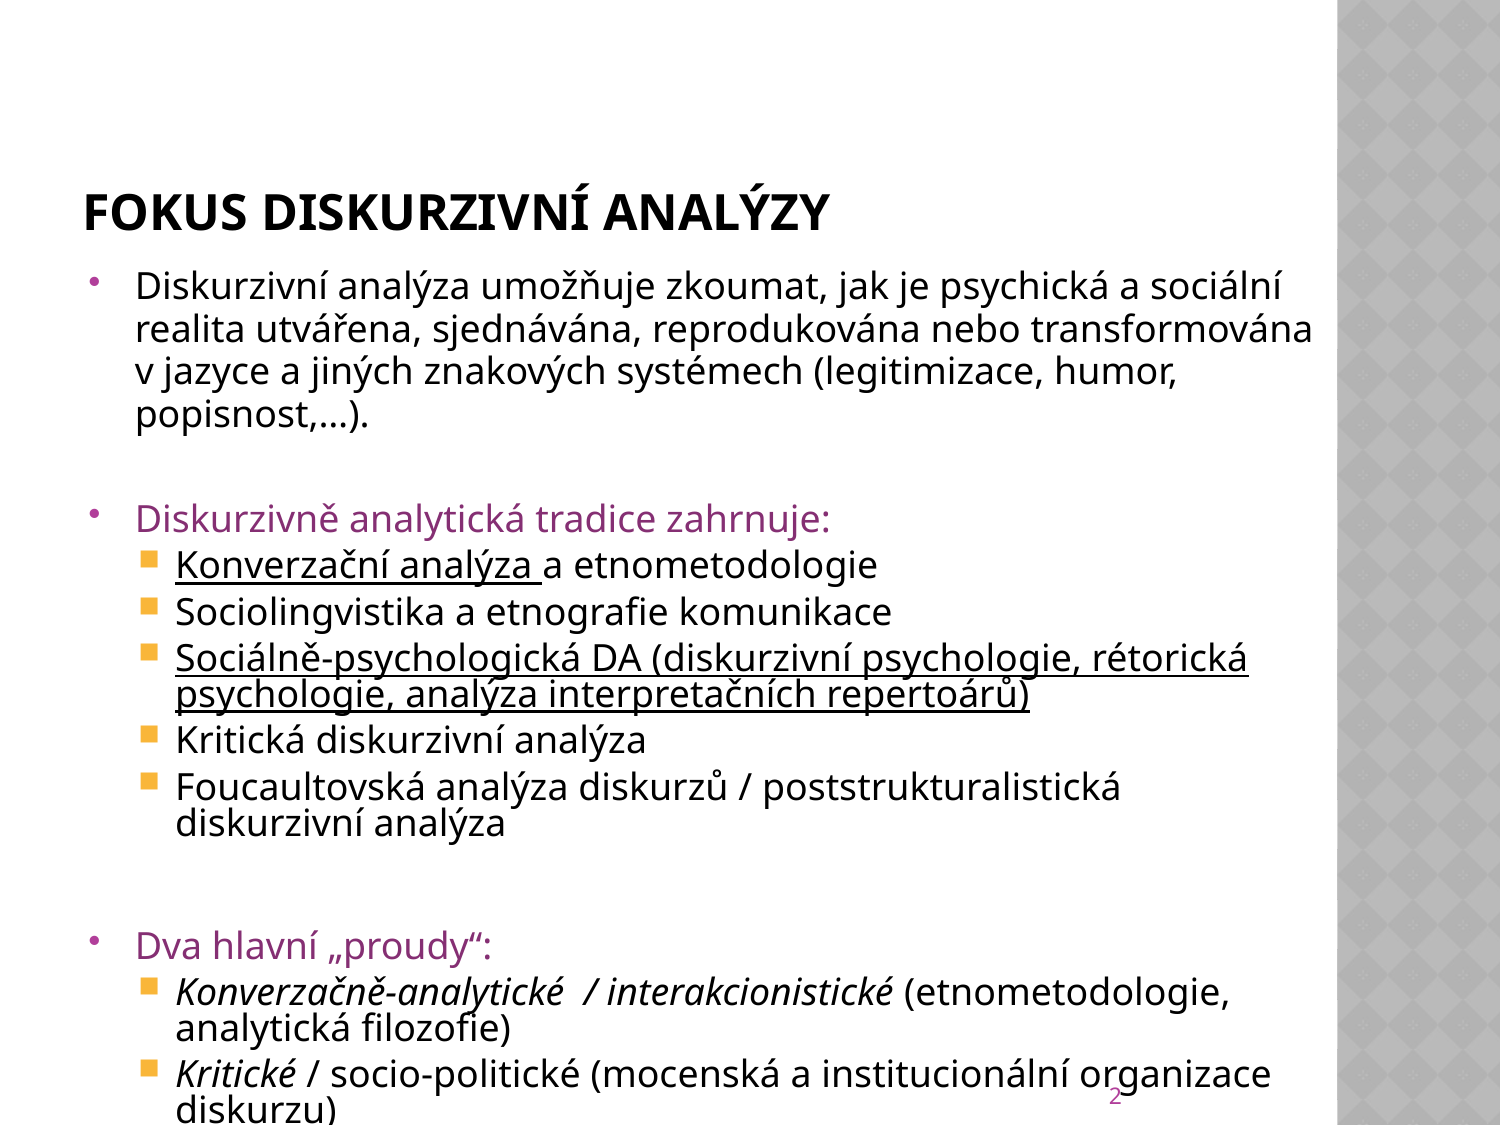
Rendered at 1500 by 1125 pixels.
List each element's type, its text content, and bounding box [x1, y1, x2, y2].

title Fokus diskurzivní analýzy [75, 52, 1263, 240]
list Diskurzivní analýza umožňuje zkoumat, jak je psychická a sociální realita utvářena, sjednávána, reprodukována nebo transformována v jazyce a jiných znakových systémech (legitimizace, humor, popisnost,…). Diskurzivně analytická tradice zahrnuje: Konverzační analýza a etnometodologie Sociolingvistika a etnografie komunikace Sociálně-psychologická DA (diskurzivní psychologie, rétorická psychologie, analýza interpretačních repertoárů) Kritická diskurzivní analýza Foucaultovská analýza diskurzů / poststrukturalistická diskurzivní analýza Dva hlavní „proudy“: Konverzačně-analytické / interakcionistické (etnometodologie, analytická filozofie) Kritické / socio-politické (mocenská a institucionální organizace diskurzu) [75, 257, 1336, 1083]
slide_number 2 [1025, 1083, 1122, 1113]
